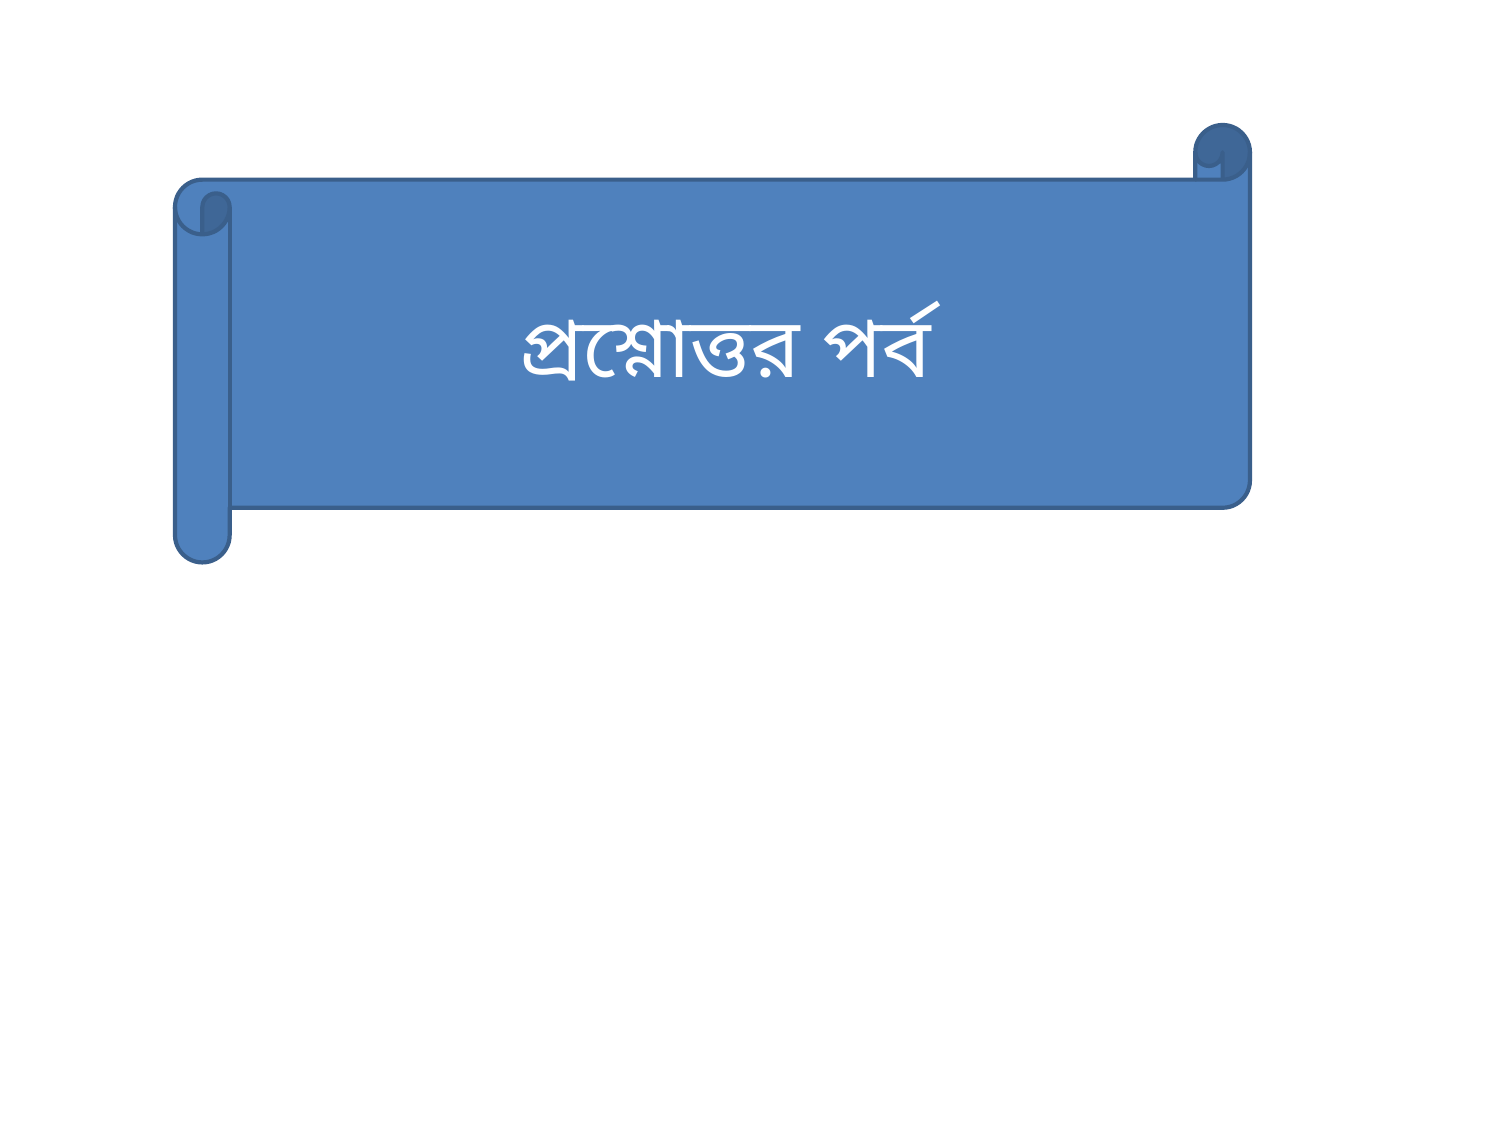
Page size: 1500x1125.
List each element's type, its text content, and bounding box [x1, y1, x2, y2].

text_box প্রশ্নোত্তর পর্ব [172, 122, 1253, 565]
